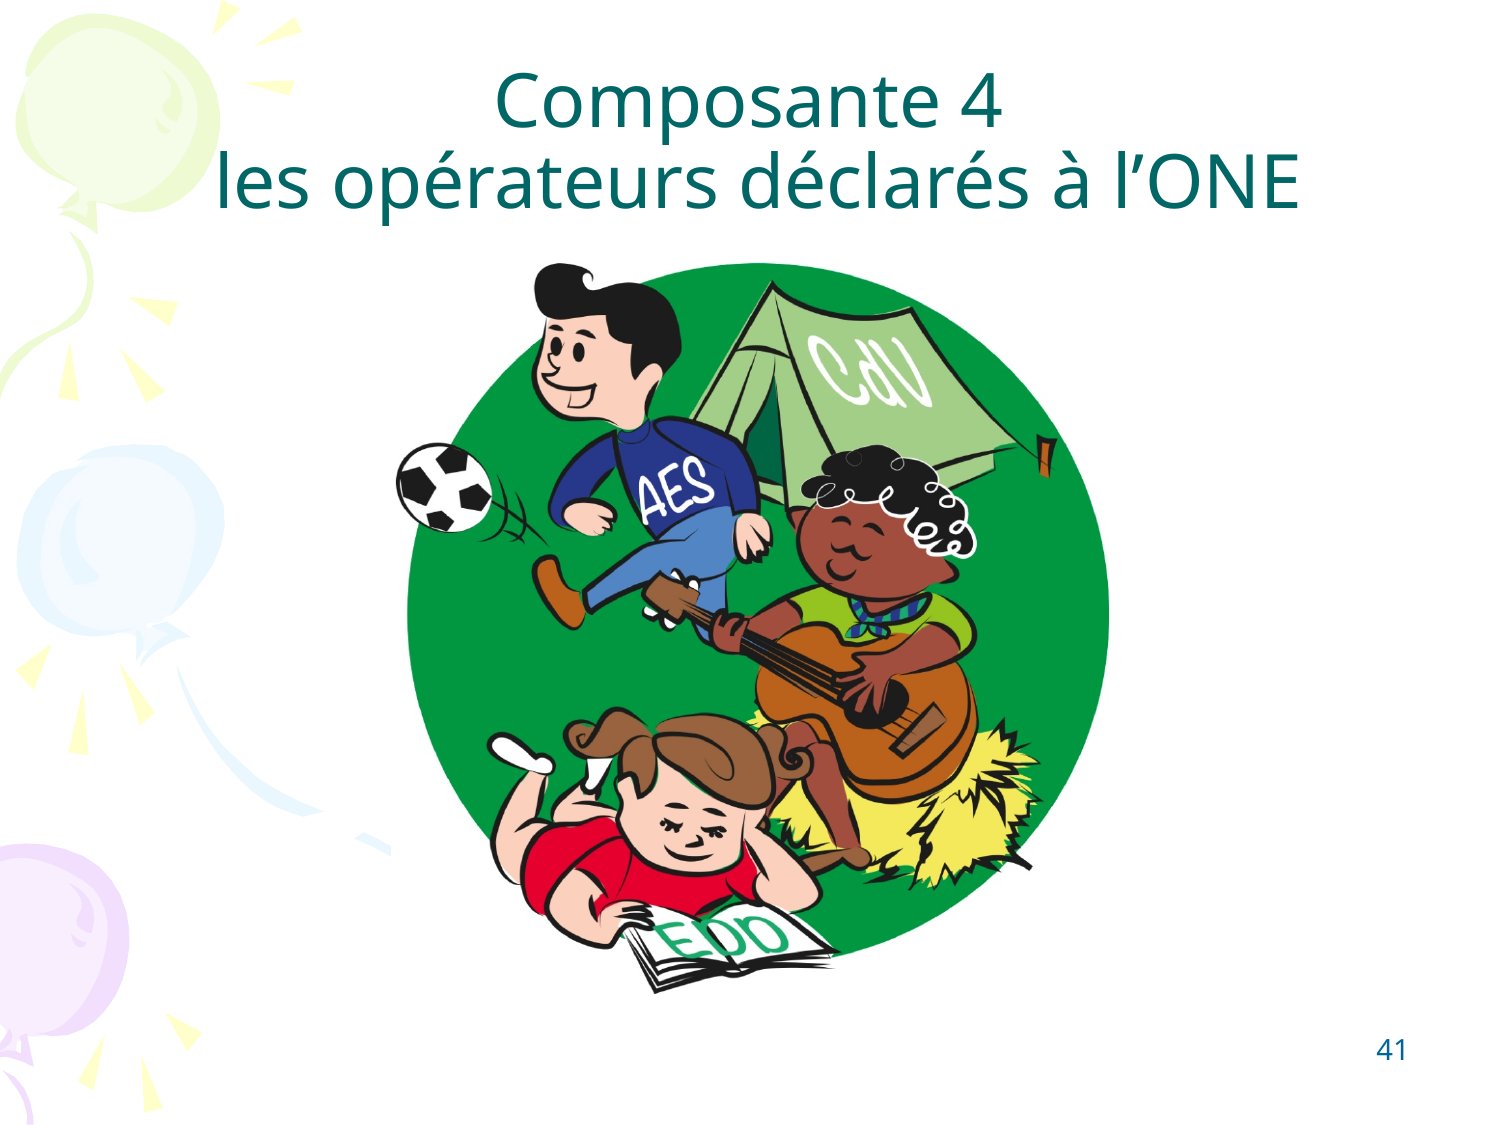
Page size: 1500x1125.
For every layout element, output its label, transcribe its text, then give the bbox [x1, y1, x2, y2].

title Composante 4 les opérateurs déclarés à l’ONE [72, 16, 1426, 233]
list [391, 262, 1109, 994]
slide_number 41 [1074, 1023, 1426, 1100]
